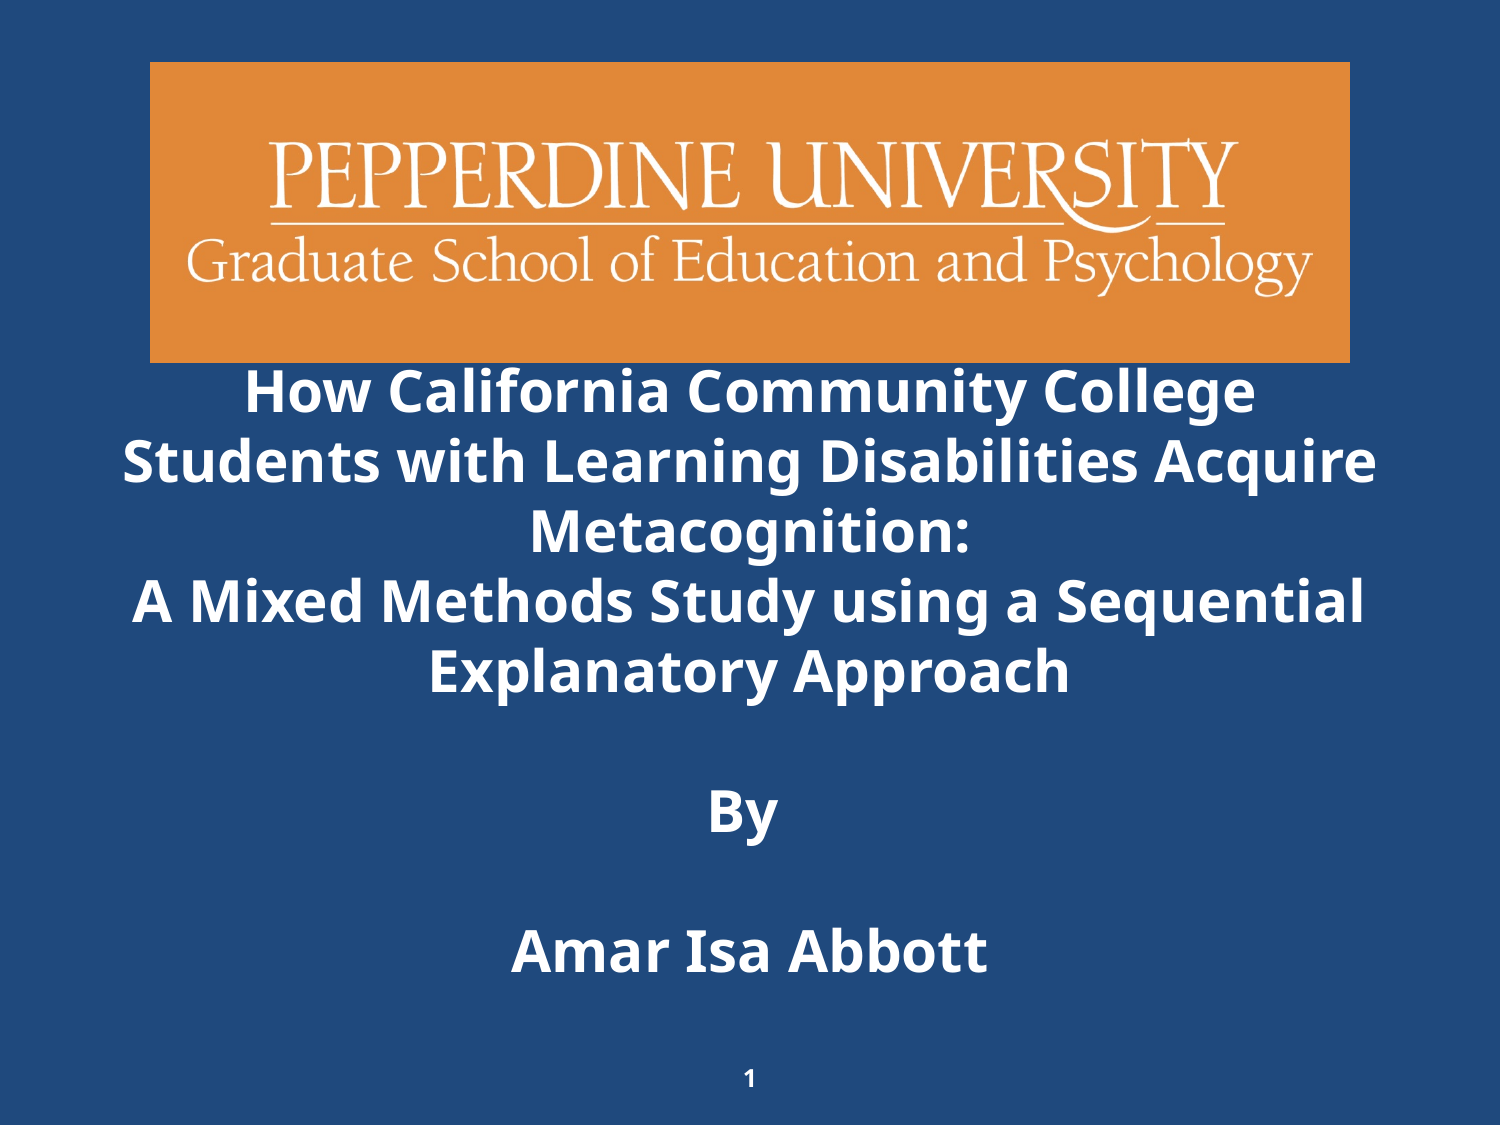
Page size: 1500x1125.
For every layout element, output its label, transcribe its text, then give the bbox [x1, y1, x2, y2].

title How California Community College Students with Learning Disabilities Acquire Metacognition: A Mixed Methods Study using a Sequential Explanatory Approach By Amar Isa Abbott [106, 324, 1394, 1013]
slide_number 1 [581, 1050, 919, 1110]
picture [149, 62, 1351, 363]
